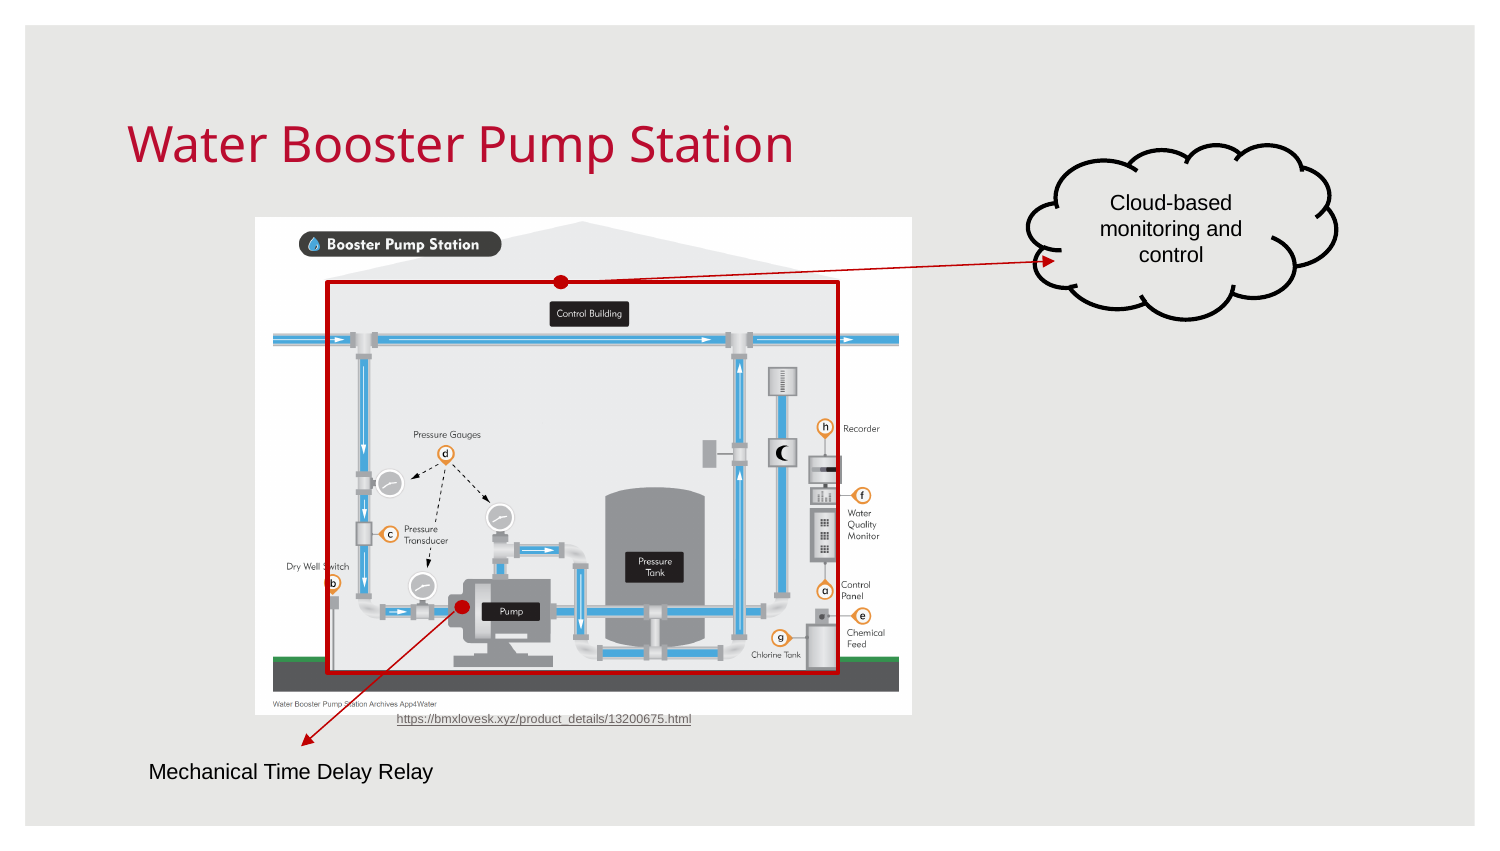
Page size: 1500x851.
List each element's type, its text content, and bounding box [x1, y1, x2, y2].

text_box Mechanical Time Delay Relay [133, 750, 499, 792]
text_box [568, 260, 1056, 283]
text_box https://bmxlovesk.xyz/product_details/13200675.html [460, 724, 786, 734]
title Water Booster Pump Station [112, 112, 1388, 188]
picture [255, 216, 912, 716]
text_box Cloud-based monitoring and control [1025, 143, 1339, 322]
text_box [300, 611, 455, 747]
